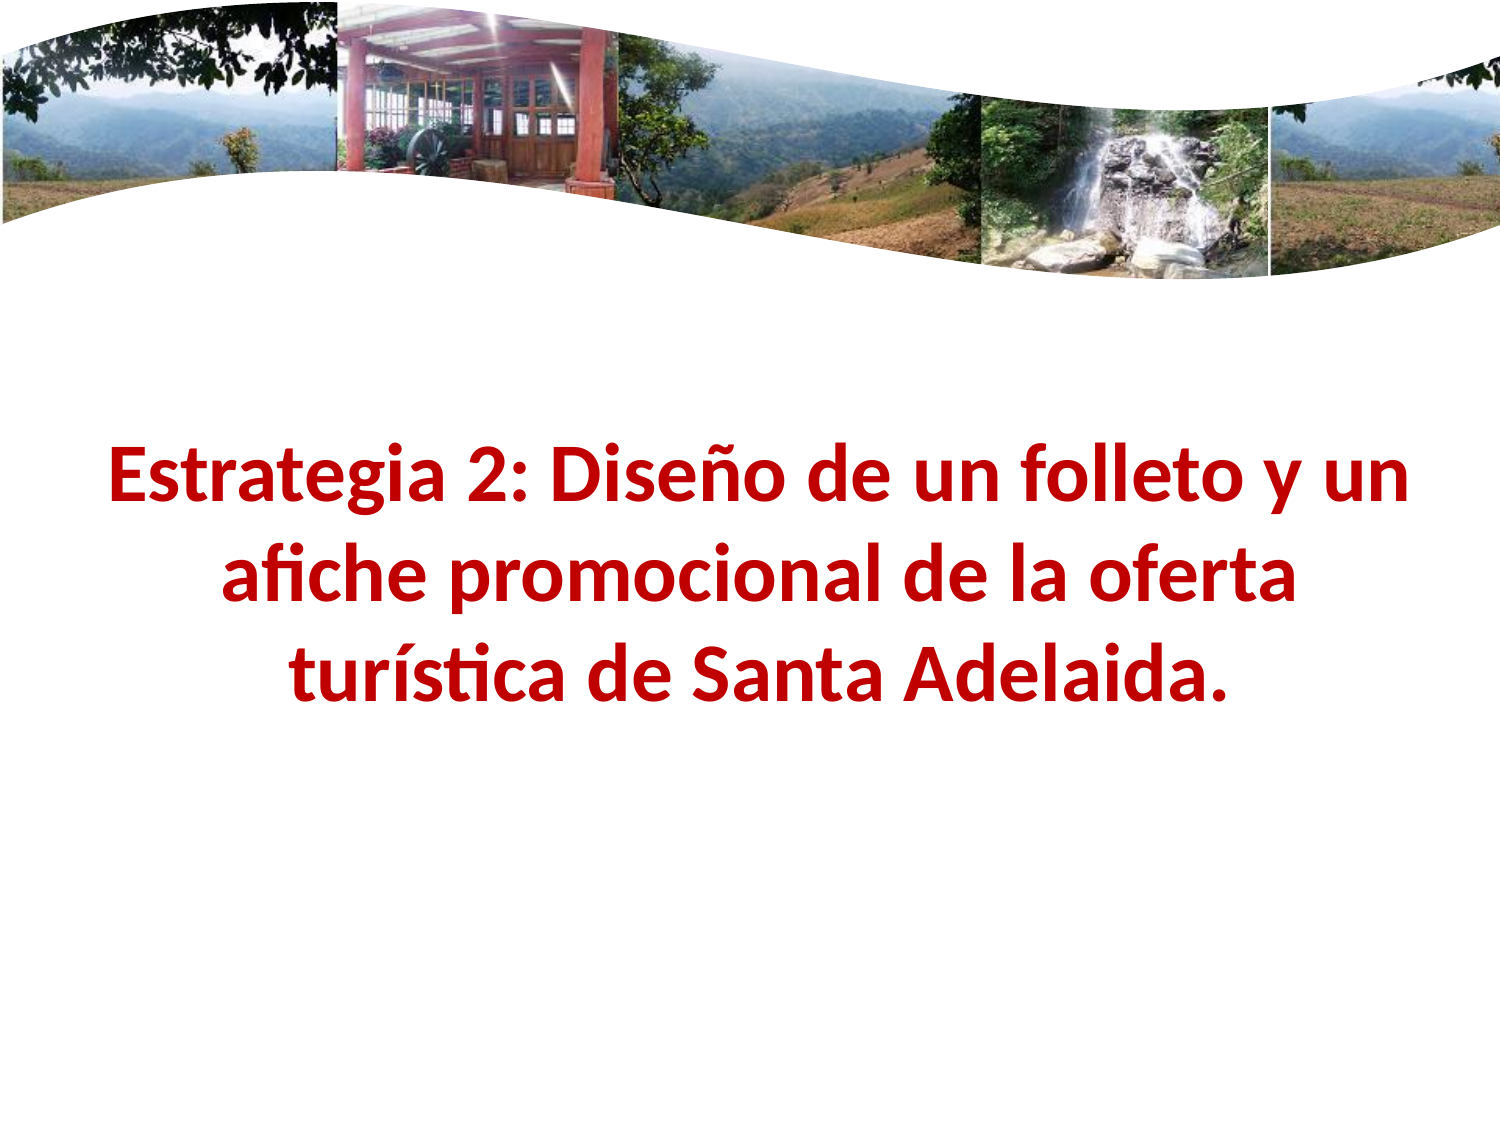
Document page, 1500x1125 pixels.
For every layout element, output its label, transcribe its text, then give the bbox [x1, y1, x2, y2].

picture [0, 2, 1500, 280]
title Estrategia 2: Diseño de un folleto y un afiche promocional de la oferta turística de Santa Adelaida. [93, 398, 1429, 919]
